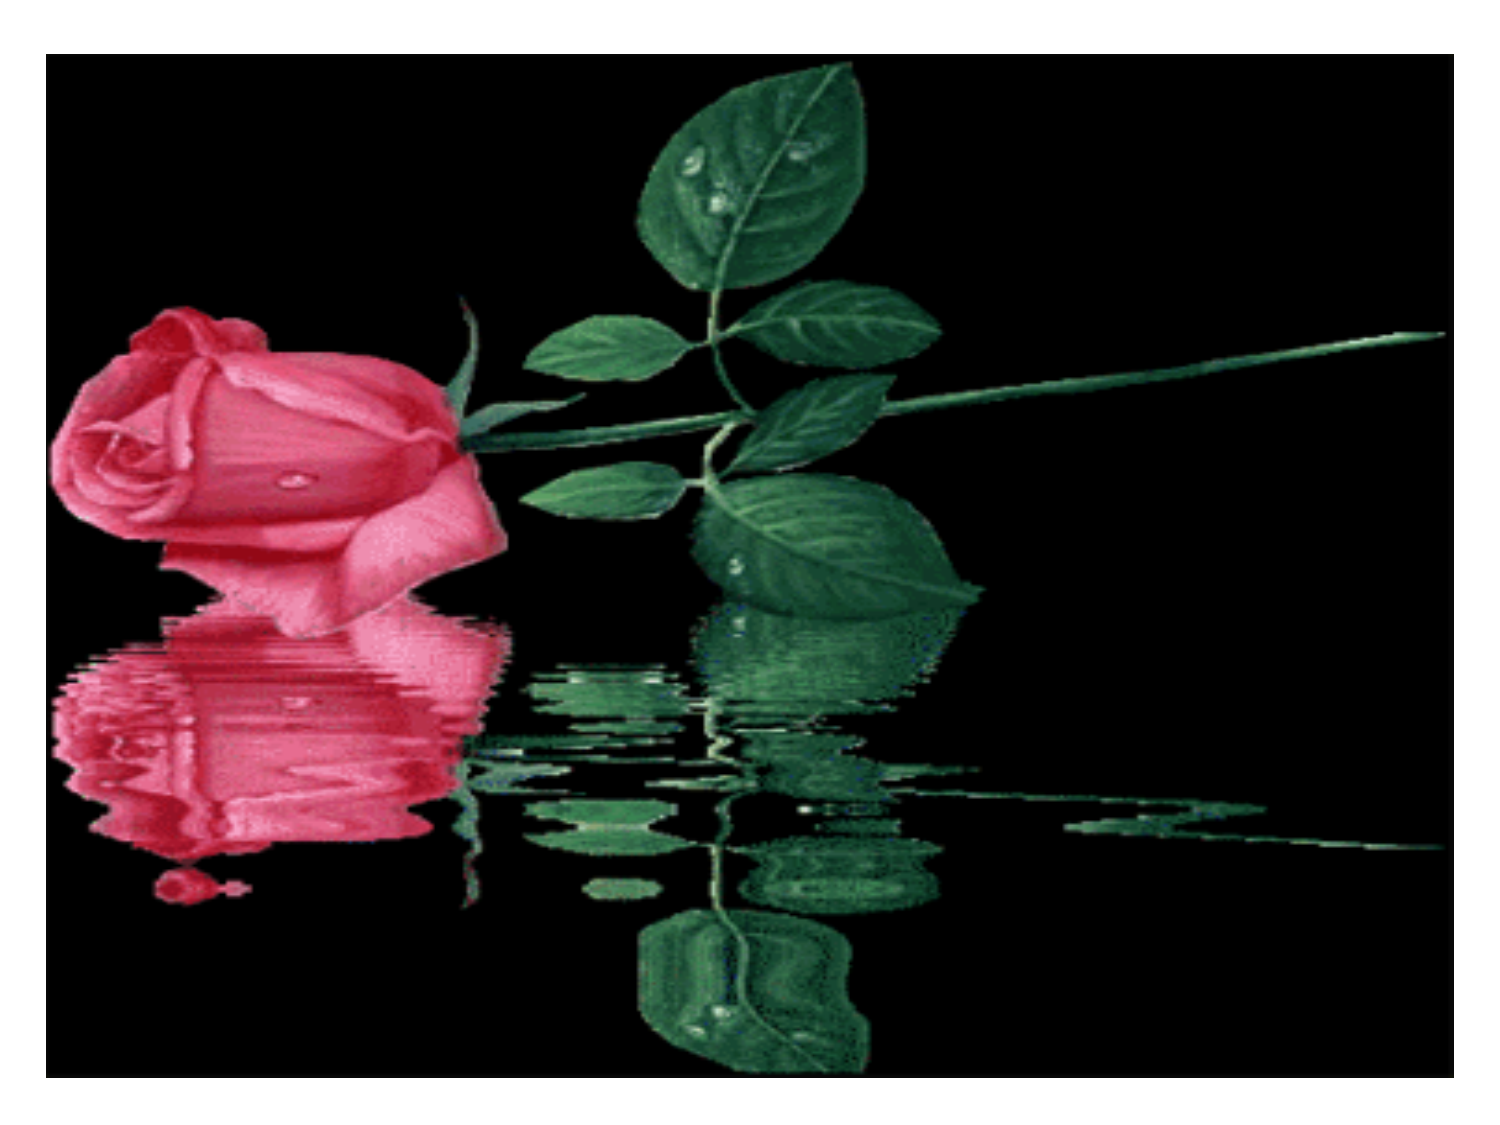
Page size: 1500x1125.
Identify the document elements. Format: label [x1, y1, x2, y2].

picture [46, 54, 1454, 1079]
